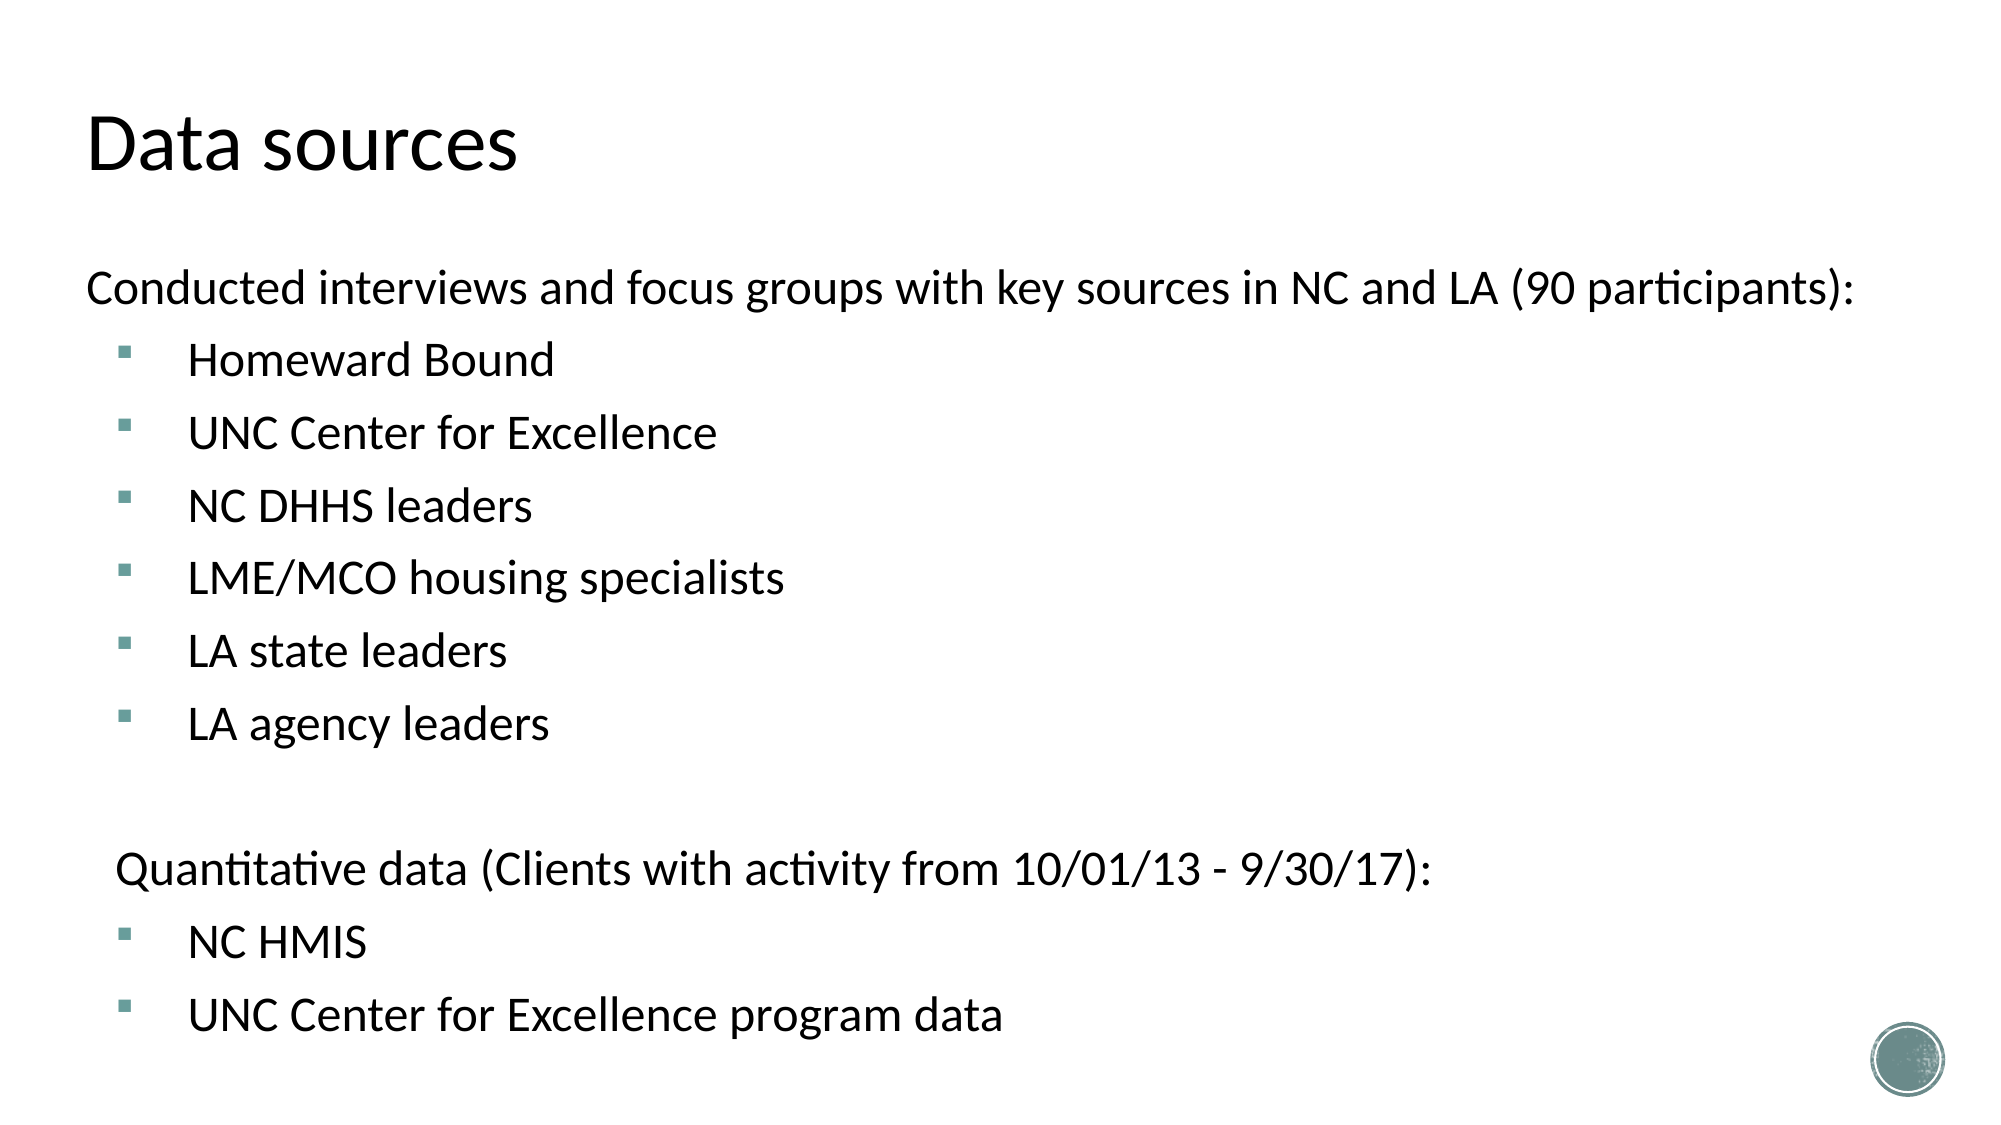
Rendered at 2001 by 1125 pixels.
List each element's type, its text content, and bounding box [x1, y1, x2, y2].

list Conducted interviews and focus groups with key sources in NC and LA (90 participants): Homeward Bound UNC Center for Excellence NC DHHS leaders LME/MCO housing specialists LA state leaders LA agency leaders Quantitative data (Clients with activity from 10/01/13 - 9/30/17): NC HMIS UNC Center for Excellence program data [71, 253, 1961, 1056]
title Data sources [71, 90, 1961, 253]
